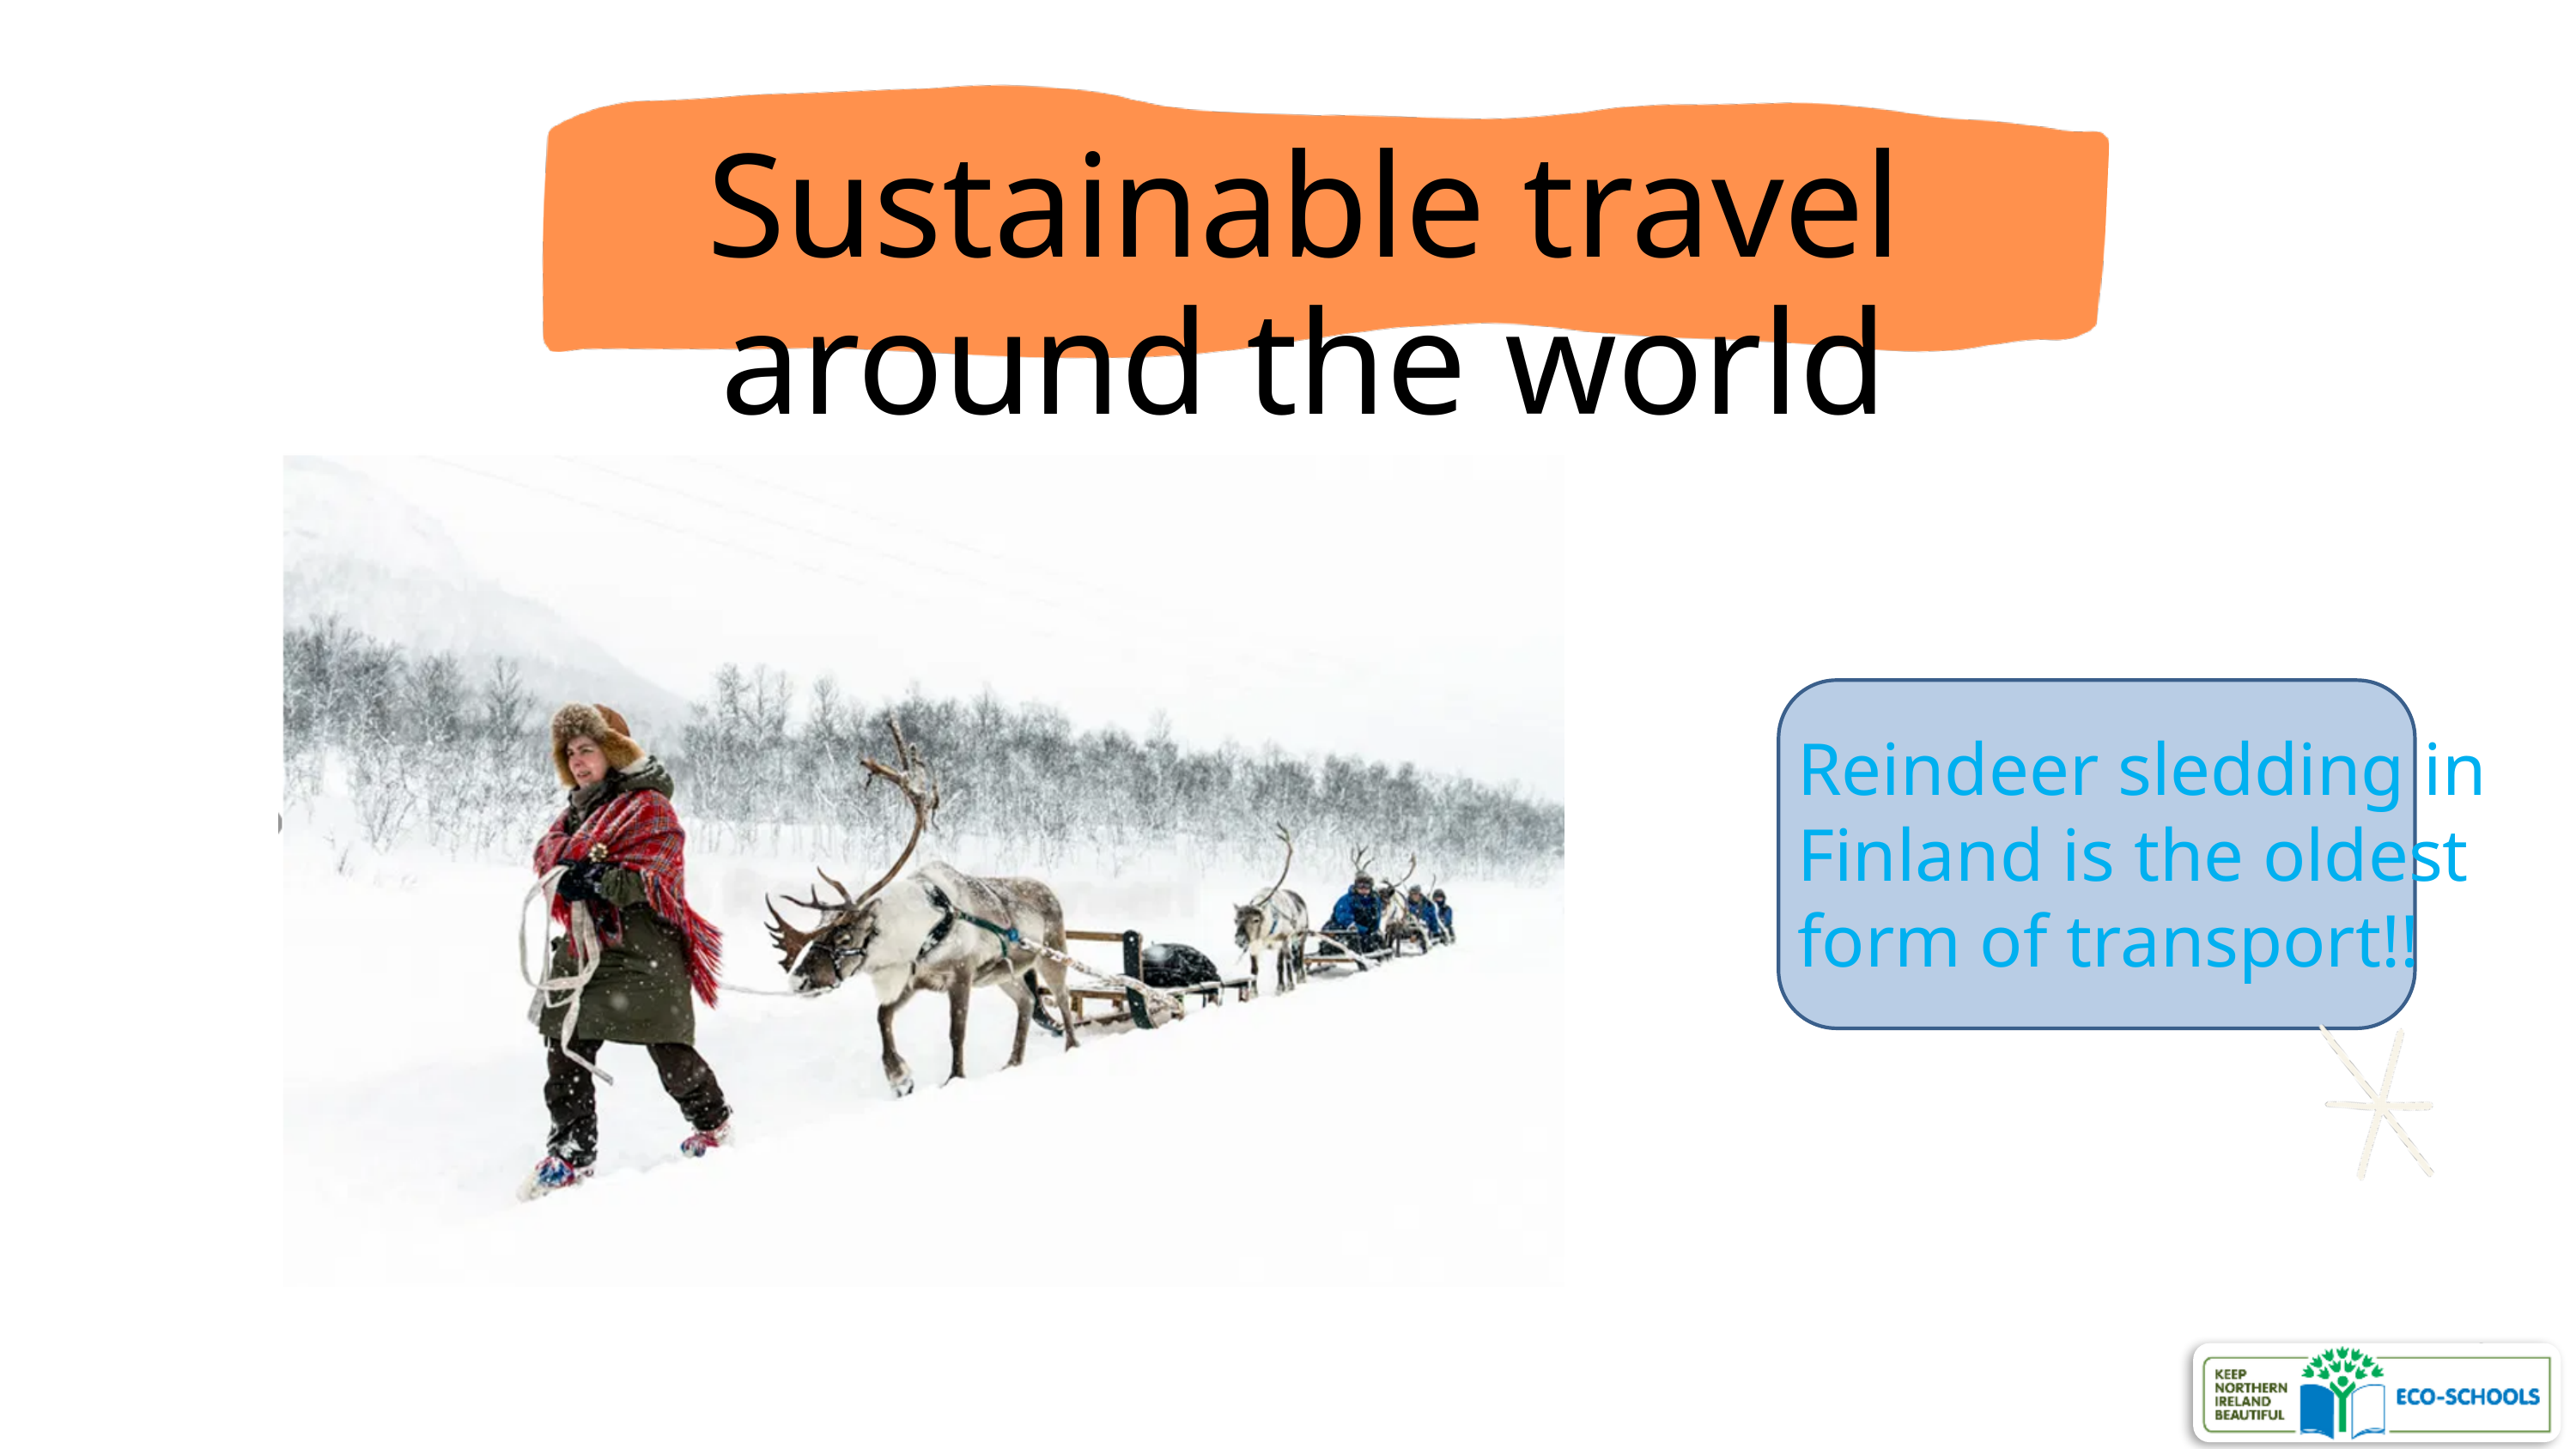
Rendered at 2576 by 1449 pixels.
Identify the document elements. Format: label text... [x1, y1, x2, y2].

picture [542, 53, 2109, 412]
text_box Sustainable travel around the world [534, 128, 2075, 444]
picture [278, 430, 1565, 1287]
text_box [2369, 988, 2415, 1003]
text_box Reindeer sledding in Finland is the oldest form of transport!! [1784, 718, 2518, 988]
text_box [1777, 678, 2414, 1031]
picture [2192, 1342, 2561, 1443]
picture [2268, 988, 2486, 1212]
